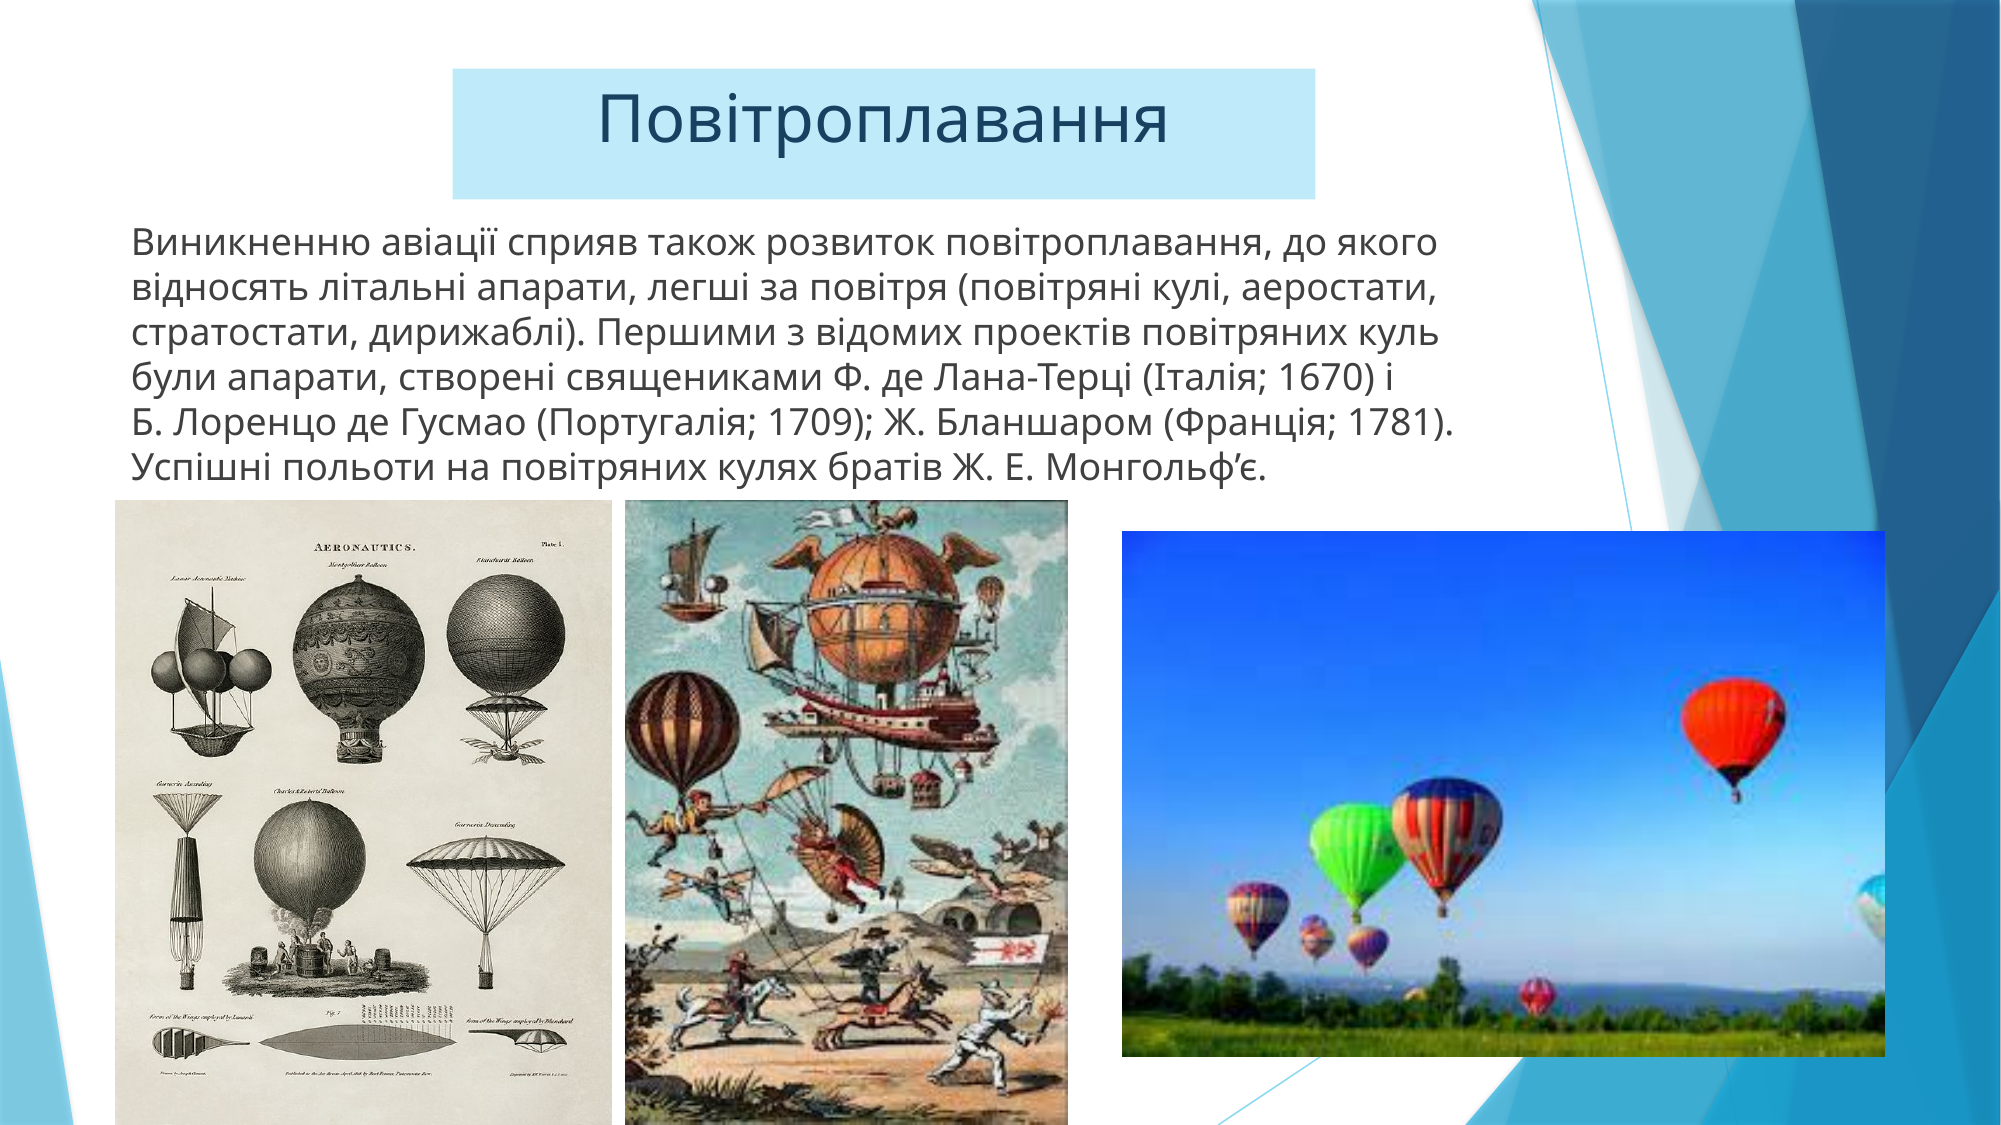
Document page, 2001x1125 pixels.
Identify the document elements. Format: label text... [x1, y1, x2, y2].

list Виникненню авіації сприяв також розвиток повітроплавання, до якого відносять літальні апарати, легші за повітря (повітряні кулі, аеростати, стратостати, дирижаблі). Першими з відомих проектів повітряних куль були апарати, створені священиками Ф. де Лана-Терці (Італія; 1670) і Б. Лоренцо де Гусмао (Португалія; 1709); Ж. Бланшаром (Франція; 1781). Успішні польоти на повітряних кулях братів Ж. Е. Монгольф’є. [115, 165, 1526, 802]
title Повітроплавання [452, 68, 1316, 165]
picture [115, 499, 612, 1125]
picture [1121, 530, 1885, 1057]
picture [625, 499, 1069, 1125]
